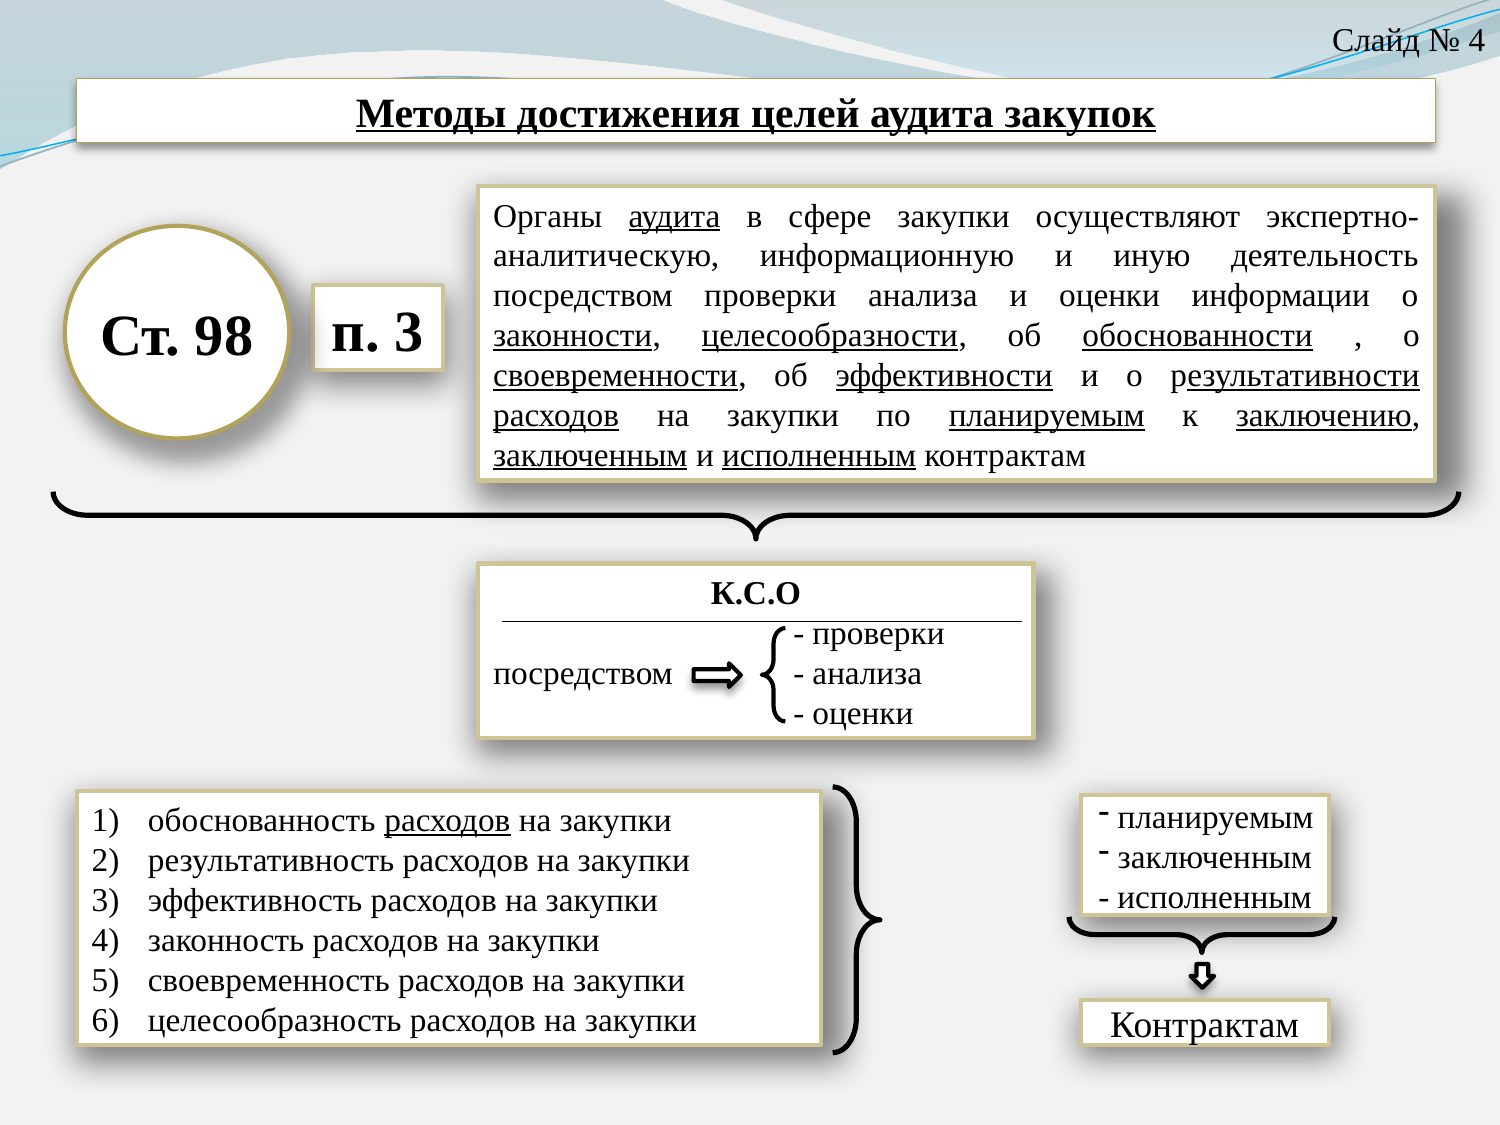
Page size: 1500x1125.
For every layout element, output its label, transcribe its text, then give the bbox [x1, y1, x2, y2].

text_box [1188, 961, 1217, 985]
text_box [760, 632, 786, 723]
text_box Слайд № 4 [0, 10, 1500, 66]
text_box п. 3 [311, 283, 445, 372]
text_box [691, 661, 743, 689]
text_box Органы аудита в сфере закупки осуществляют экспертно-аналитическую, информационную и иную деятельность посредством проверки анализа и оценки информации о законности, целесообразности, об обоснованности , о своевременности, об эффективности и о результативности расходов на закупки по планируемым к заключению, заключенным и исполненным контрактам [476, 184, 1437, 483]
text_box обоснованность расходов на закупки результативность расходов на закупки эффективность расходов на закупки законность расходов на закупки своевременность расходов на закупки целесообразность расходов на закупки [75, 789, 823, 1047]
text_box Контрактам [1079, 998, 1331, 1047]
text_box [1068, 916, 1336, 954]
text_box К.С.О - проверки посредством - анализа - оценки [476, 561, 1036, 740]
text_box планируемым заключенным - исполненным [1079, 793, 1331, 916]
text_box [52, 491, 1460, 540]
text_box Ст. 98 [62, 223, 292, 441]
text_box Методы достижения целей аудита закупок [76, 78, 1436, 143]
text_box Слайд № 11 [503, 624, 1019, 631]
text_box [832, 786, 881, 1054]
